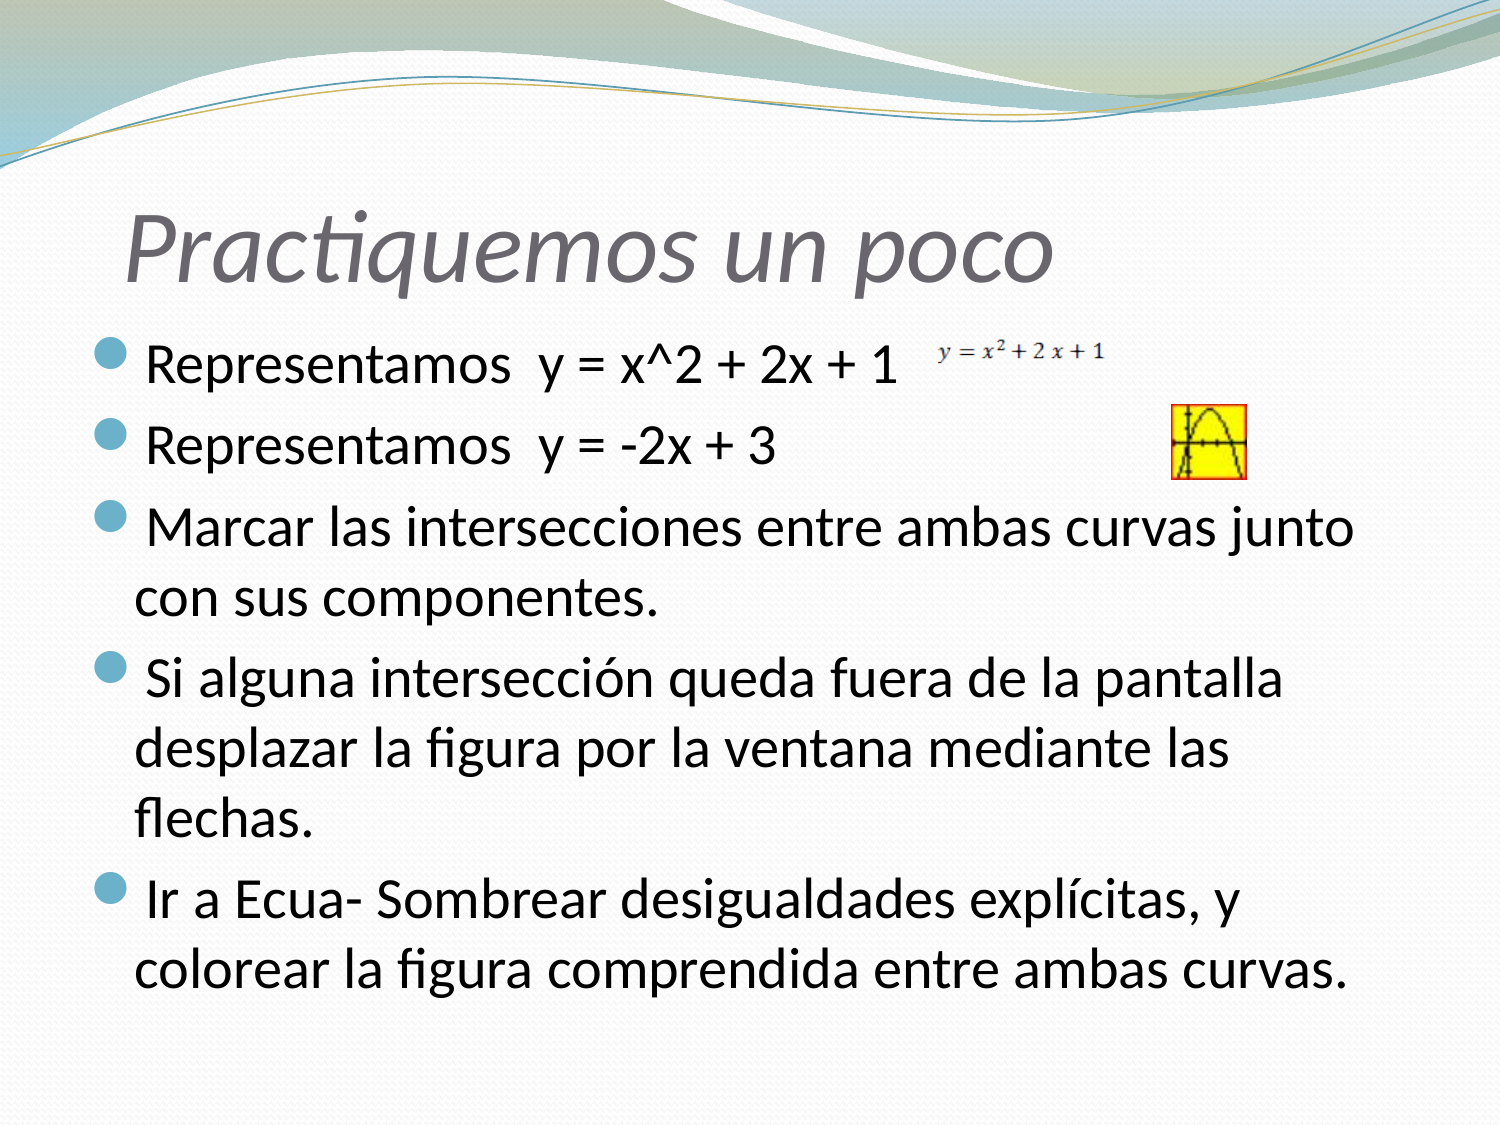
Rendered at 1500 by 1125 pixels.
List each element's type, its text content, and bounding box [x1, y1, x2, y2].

picture [938, 337, 1105, 370]
title Practiquemos un poco [75, 115, 1425, 303]
list Representamos y = x^2 + 2x + 1 Representamos y = -2x + 3 Marcar las intersecciones entre ambas curvas junto con sus componentes. Si alguna intersección queda fuera de la pantalla desplazar la figura por la ventana mediante las flechas. Ir a Ecua- Sombrear desigualdades explícitas, y colorear la figura comprendida entre ambas curvas. [75, 317, 1425, 1038]
picture [1170, 404, 1247, 480]
